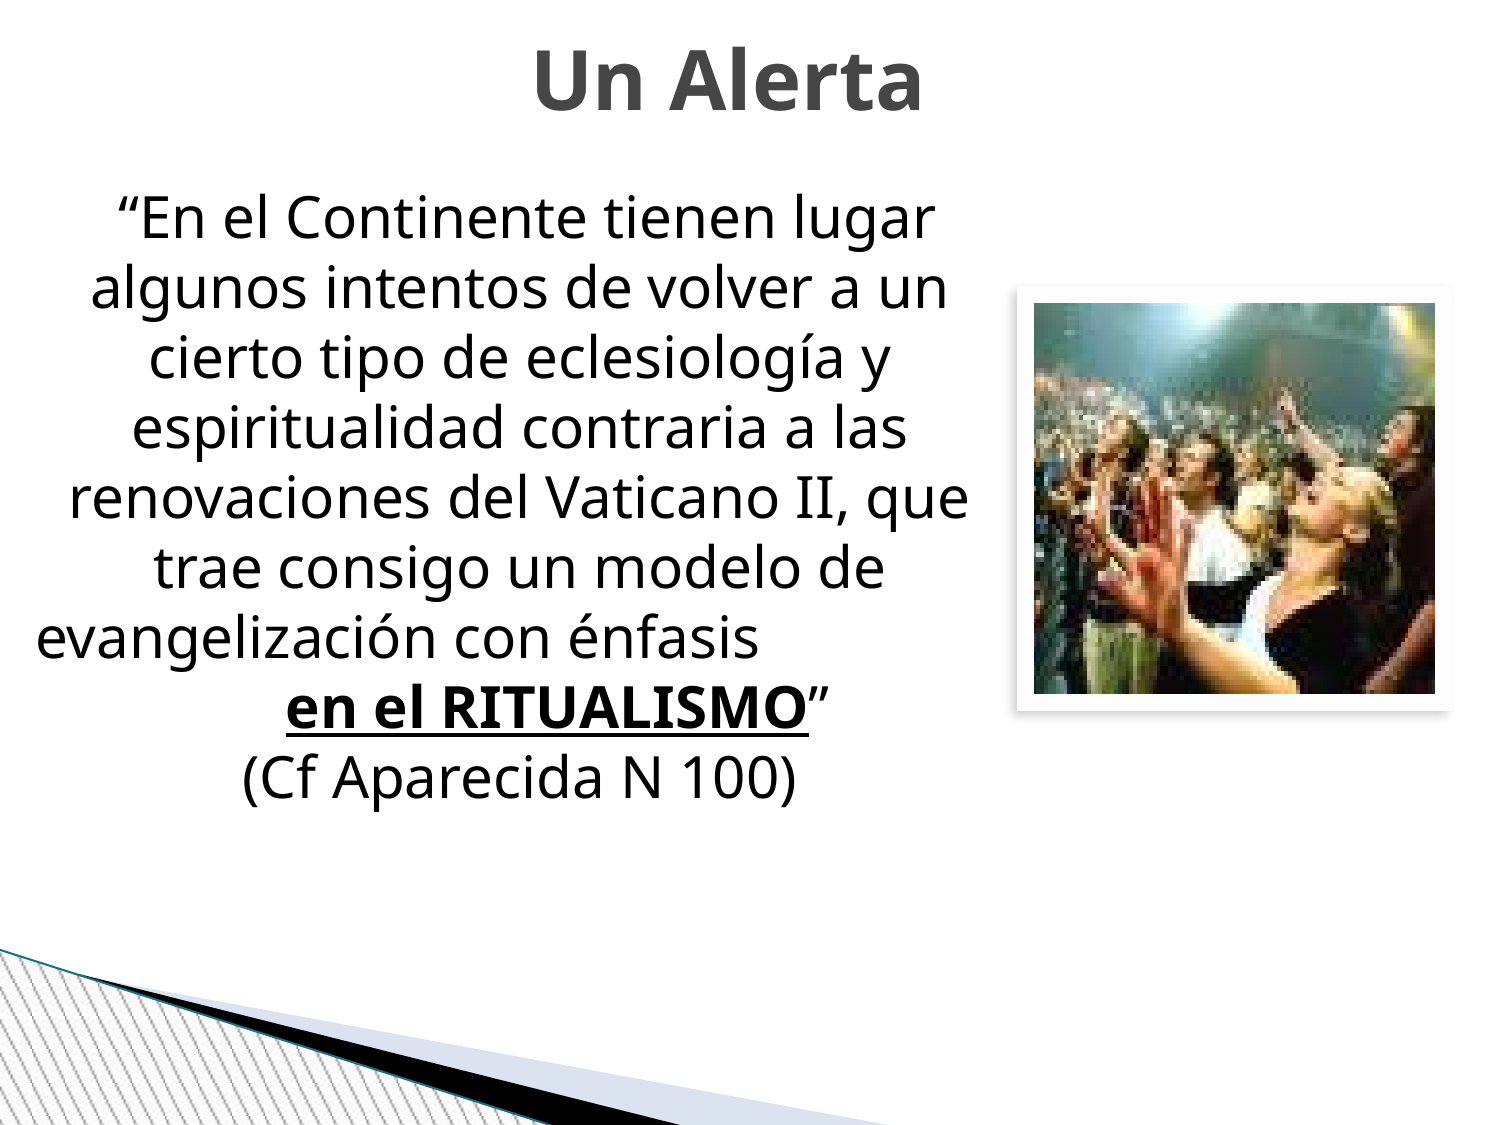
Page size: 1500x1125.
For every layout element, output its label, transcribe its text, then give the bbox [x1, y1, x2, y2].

text_box Un Alerta [53, 0, 1403, 172]
text_box “En el Continente tienen lugar algunos intentos de volver a un cierto tipo de eclesiología y espiritualidad contraria a las renovaciones del Vaticano II, que trae consigo un modelo de evangelización con énfasis en el RITUALISMO” (Cf Aparecida N 100) [17, 172, 1022, 960]
picture [1033, 302, 1436, 695]
picture [0, 952, 543, 1125]
